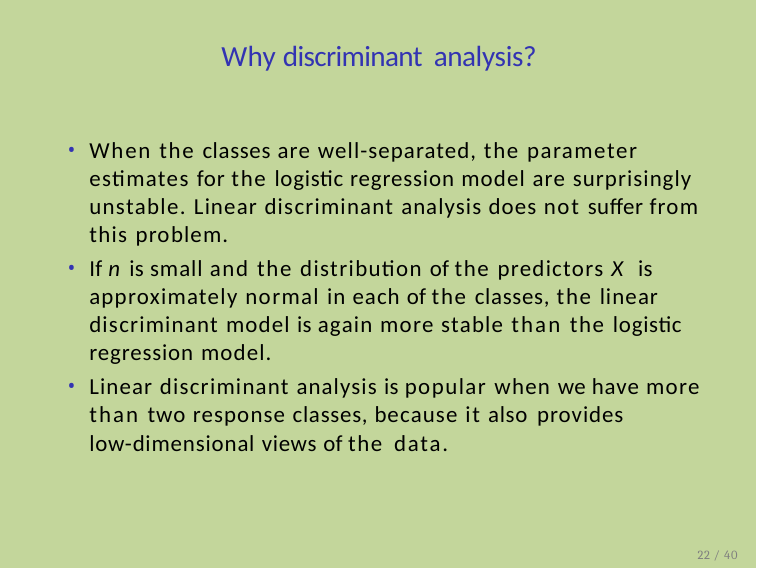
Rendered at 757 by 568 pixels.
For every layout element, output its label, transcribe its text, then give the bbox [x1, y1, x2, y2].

slide_number 22 / 40 [691, 548, 743, 568]
title Why discriminant analysis? [199, 34, 557, 133]
text_box When the classes are well-separated, the parameter estimates for the logistic regression model are surprisingly unstable. Linear discriminant analysis does not suffer from this problem. If n is small and the distribution of the predictors X is approximately normal in each of the classes, the linear discriminant model is again more stable than the logistic regression model. Linear discriminant analysis is popular when we have more than two response classes, because it also provides low-dimensional views of the data. [65, 133, 713, 456]
